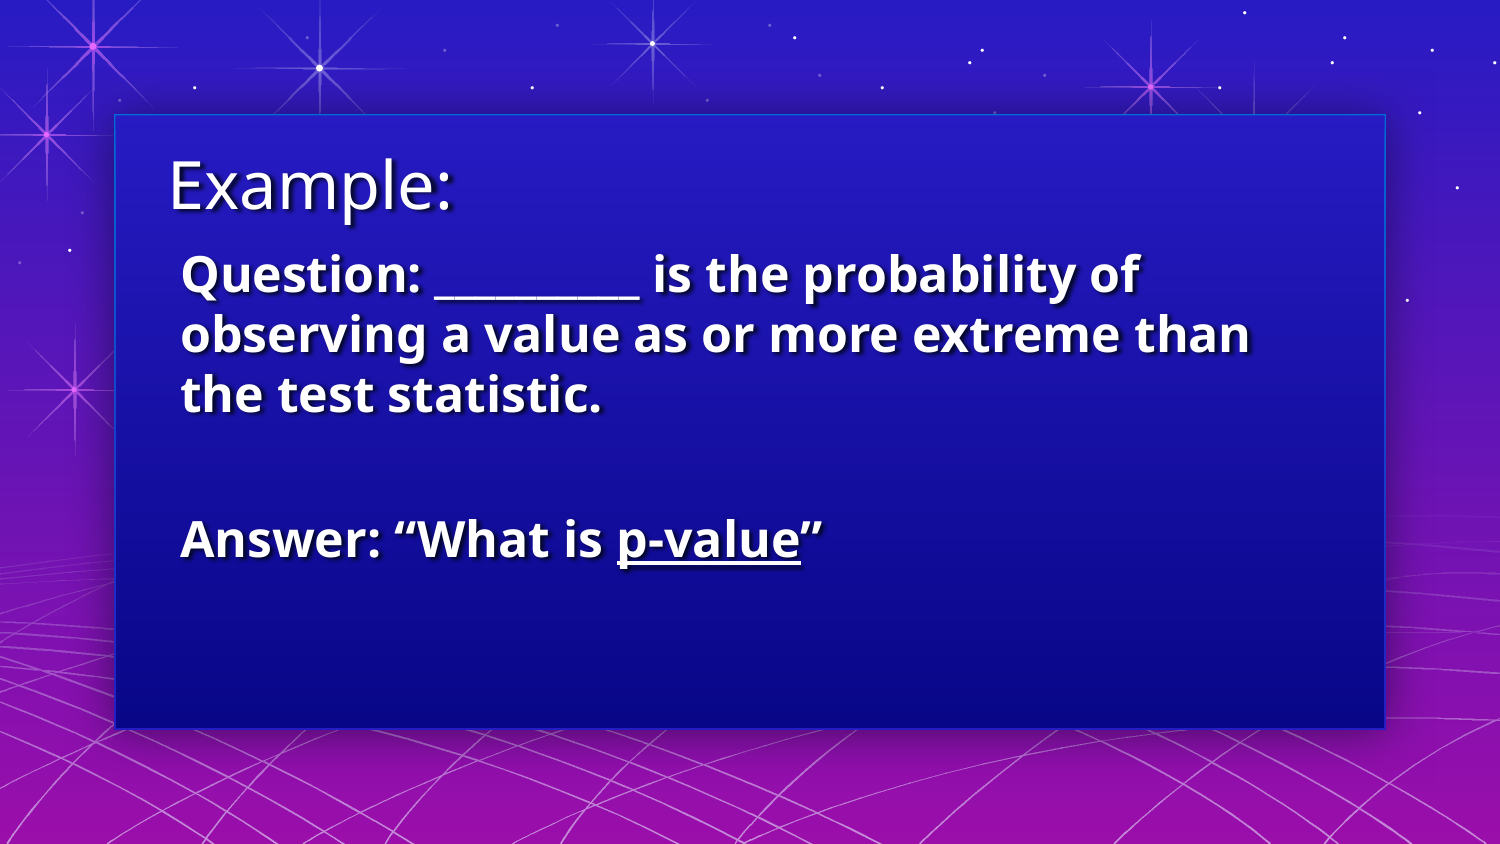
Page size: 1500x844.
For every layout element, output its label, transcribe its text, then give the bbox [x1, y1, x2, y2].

list Question: __________ is the probability of observing a value as or more extreme than the test statistic. Answer: “What is p-value” [167, 242, 1333, 692]
title Example: [167, 165, 1333, 224]
